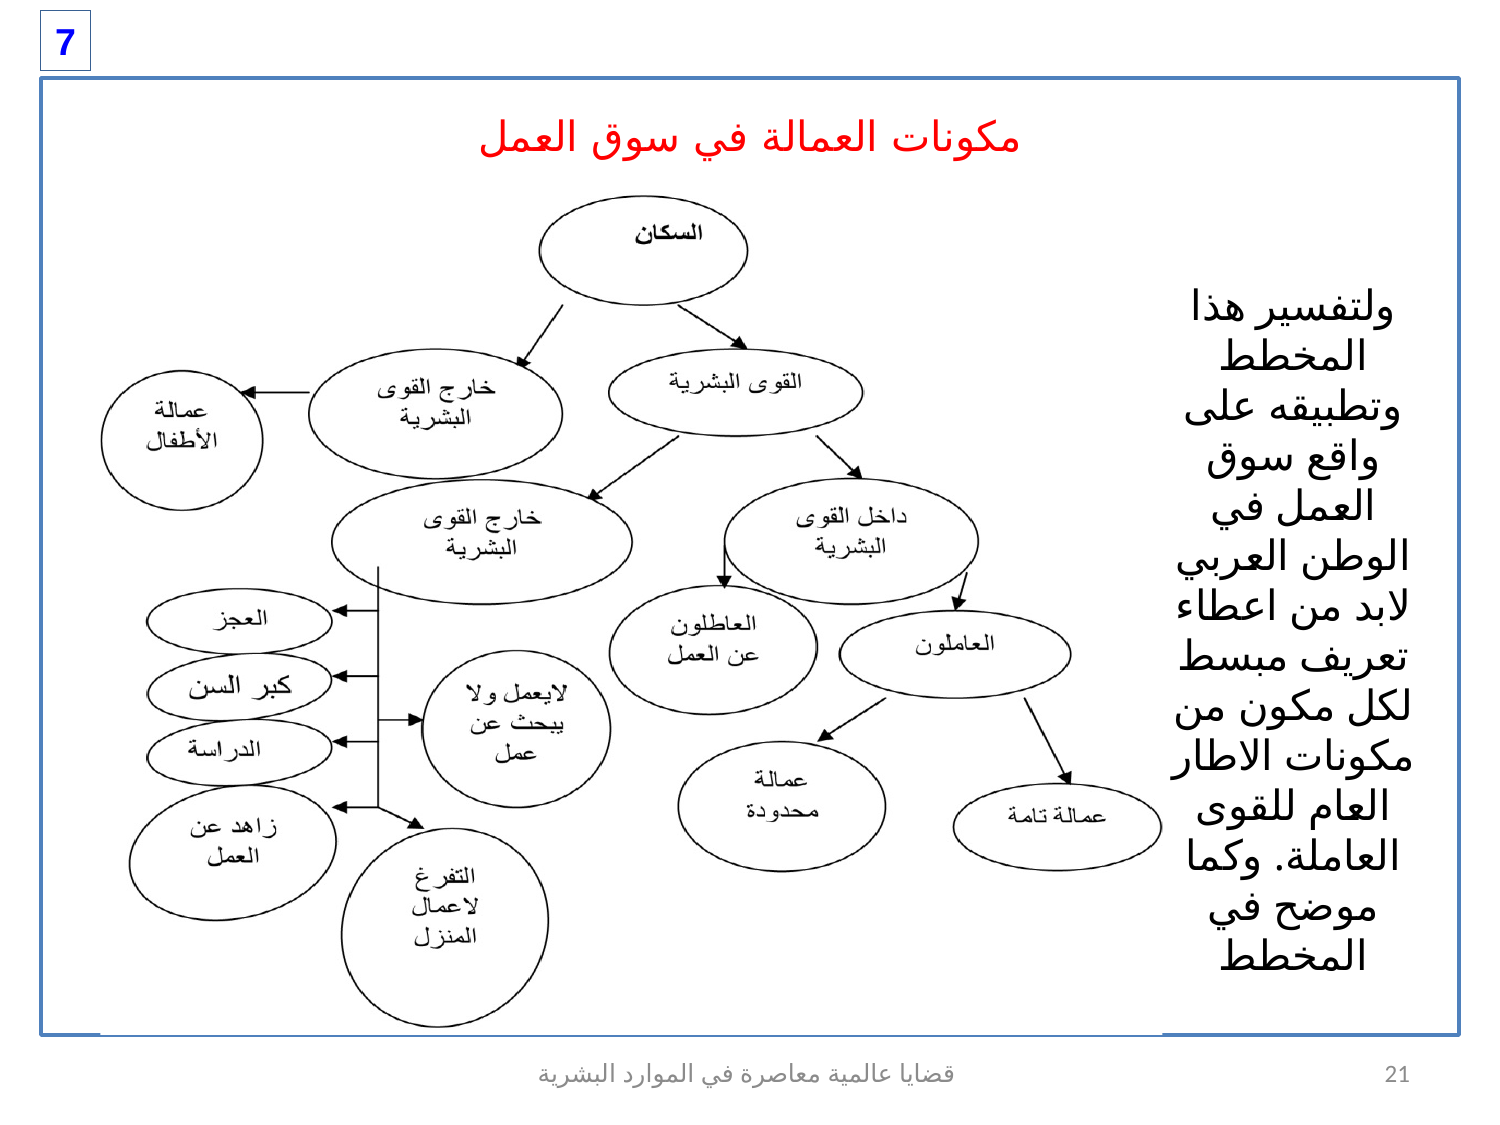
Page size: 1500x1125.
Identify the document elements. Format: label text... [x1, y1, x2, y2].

footer قضايا عالمية معاصرة في الموارد البشرية [512, 1043, 988, 1103]
text_box مكونات العمالة في سوق العمل [463, 77, 1037, 168]
picture [100, 178, 1163, 1036]
text_box [39, 76, 1461, 1037]
text_box 7 [40, 10, 91, 71]
text_box ولتفسير هذا المخطط وتطبيقه على واقع سوق العمل في الوطن العربي لابد من اعطاء تعريف مبسط لكل مكون من مكونات الاطار العام للقوى العاملة. وكما موضح في المخطط [1166, 271, 1436, 987]
slide_number 21 [1074, 1042, 1425, 1103]
